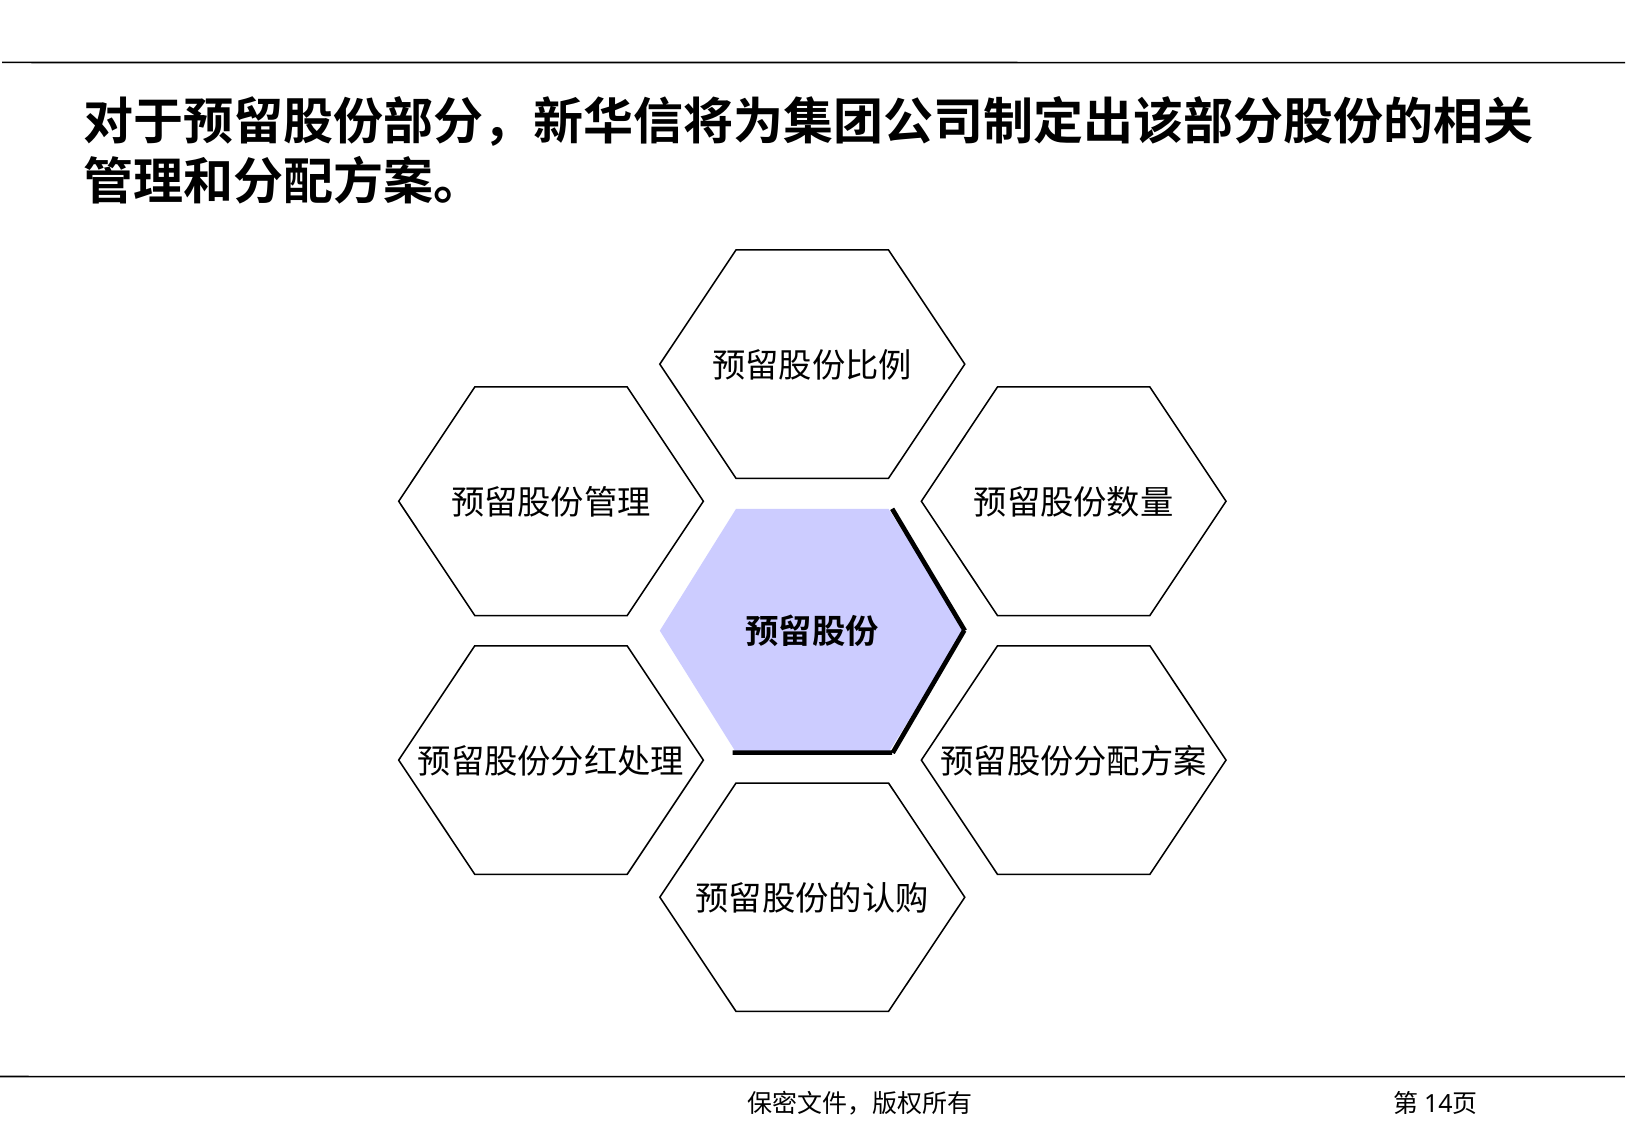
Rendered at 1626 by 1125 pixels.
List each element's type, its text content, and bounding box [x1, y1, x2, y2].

text_box 预留股份的认购 [659, 783, 965, 1012]
text_box 预留股份分配方案 [921, 645, 1227, 875]
title 对于预留股份部分，新华信将为集团公司制定出该部分股份的相关管理和分配方案。 [67, 77, 1557, 221]
text_box 预留股份 [659, 508, 965, 752]
text_box 预留股份比例 [659, 249, 965, 479]
text_box 预留股份分红处理 [398, 645, 704, 875]
text_box 预留股份数量 [921, 386, 1227, 616]
text_box 预留股份管理 [398, 386, 704, 616]
